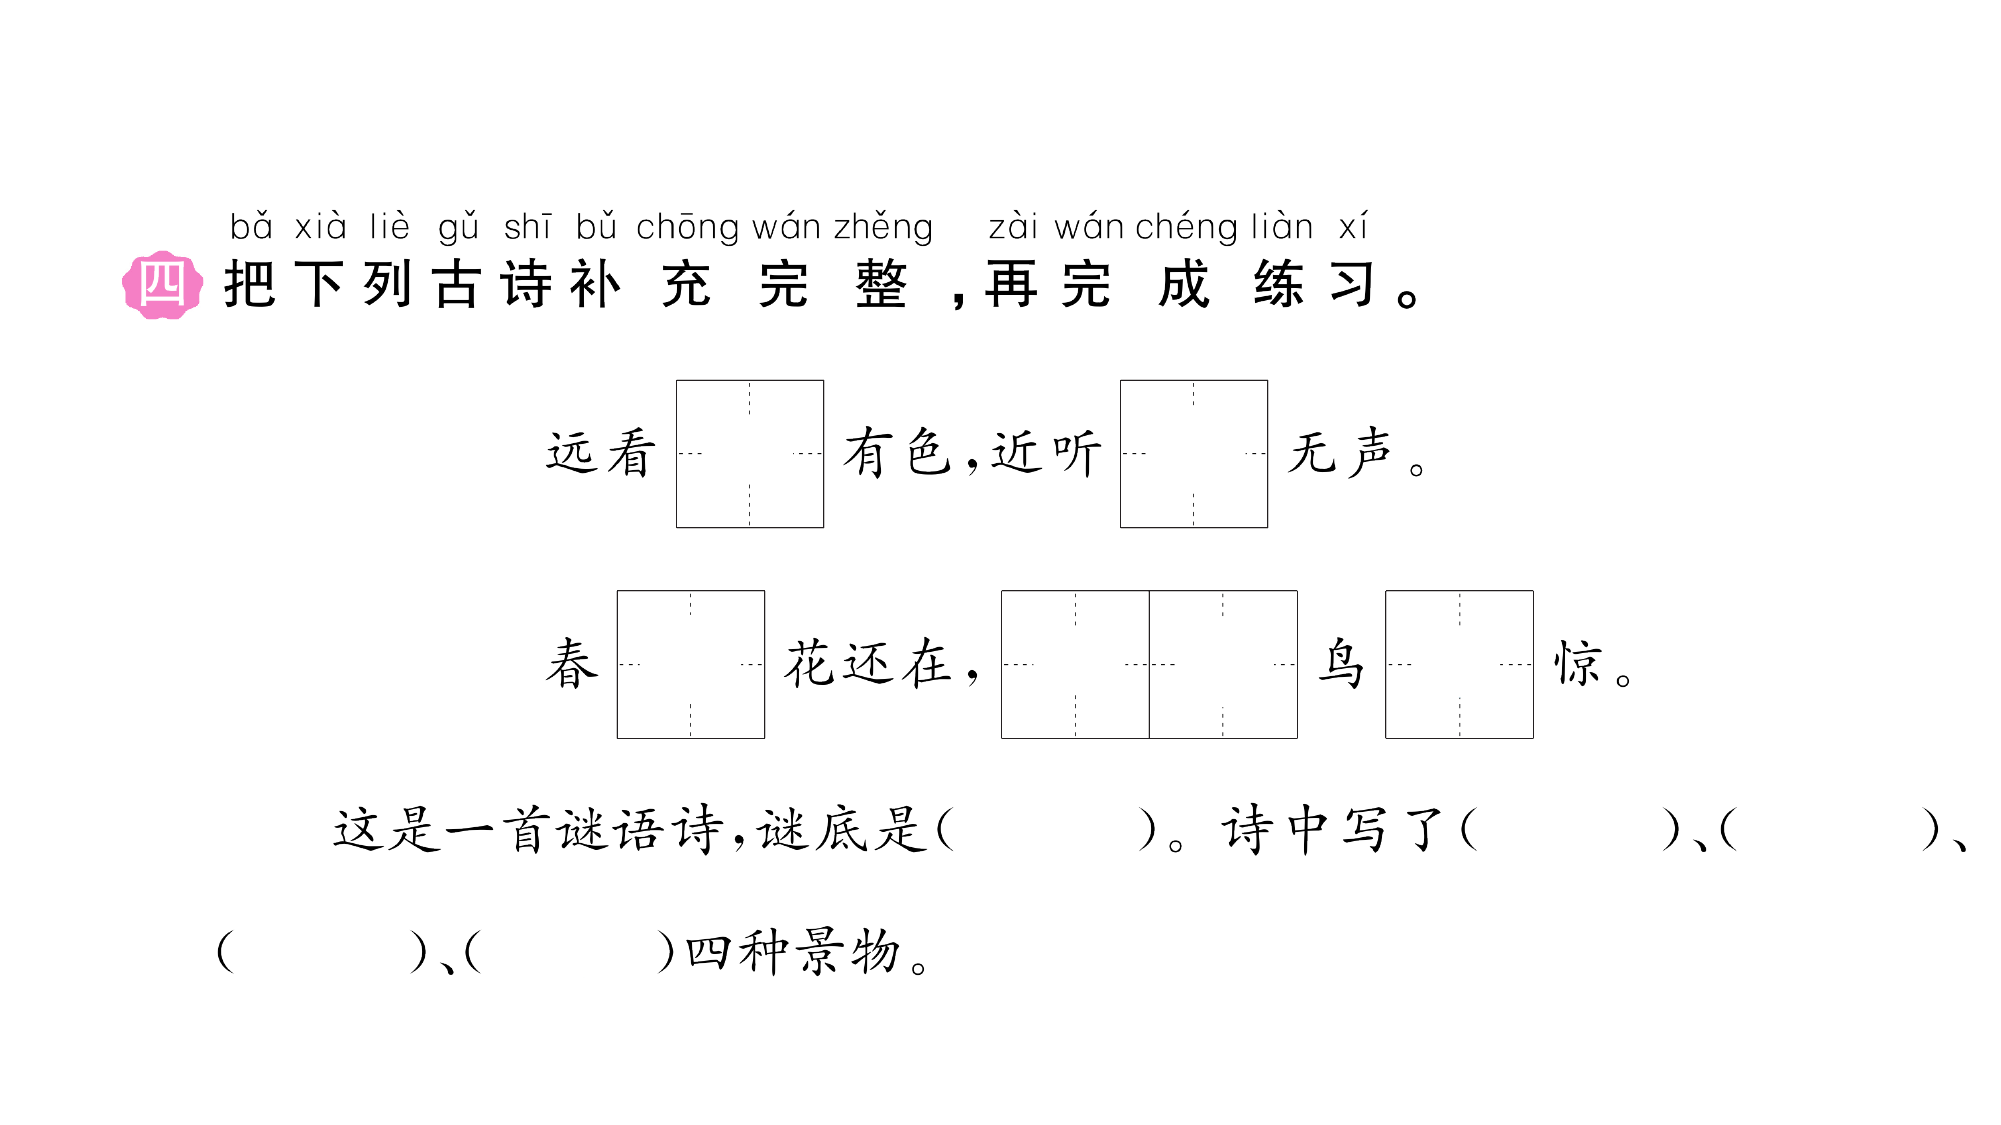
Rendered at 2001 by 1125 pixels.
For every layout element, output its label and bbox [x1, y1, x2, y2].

picture [118, 177, 2000, 994]
